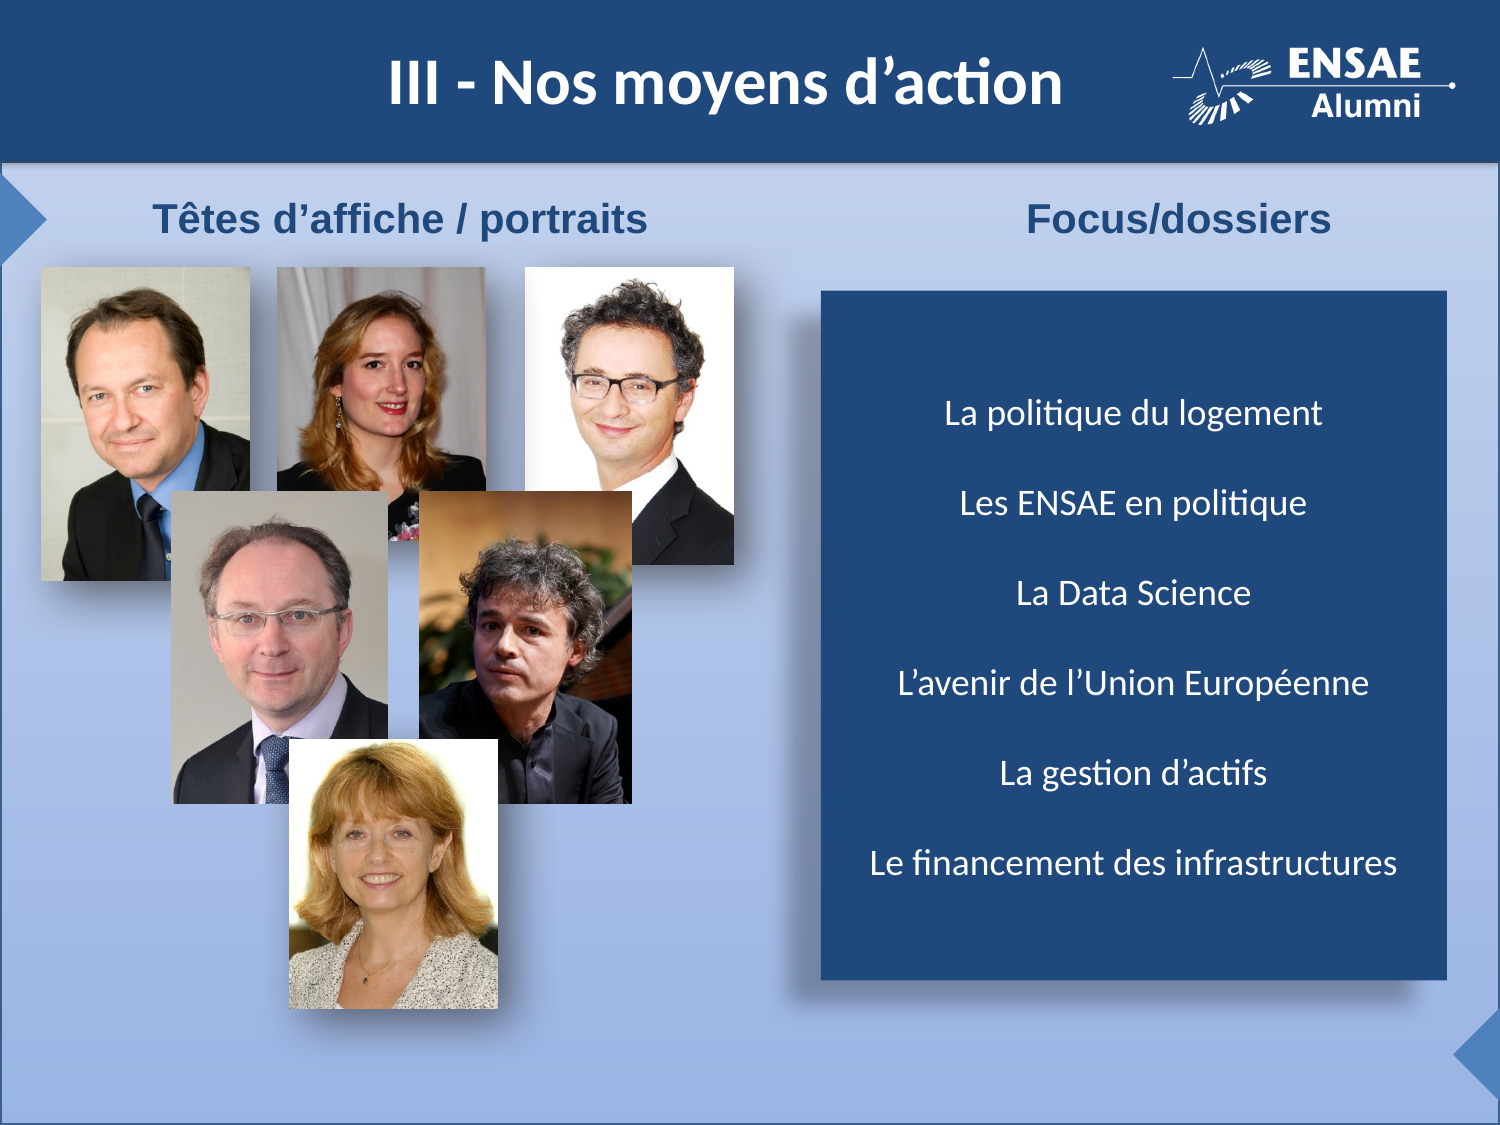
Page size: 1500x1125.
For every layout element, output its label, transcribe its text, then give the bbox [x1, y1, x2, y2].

text_box Focus/dossiers [1011, 184, 1348, 320]
text_box III - Nos moyens d’action [348, 30, 1105, 126]
text_box Têtes d’affiche / portraits [137, 184, 664, 320]
text_box La politique du logement Les ENSAE en politique La Data Science L’avenir de l’Union Européenne La gestion d’actifs Le financement des infrastructures [820, 290, 1447, 981]
picture [1128, 0, 1500, 273]
picture [40, 266, 734, 1010]
